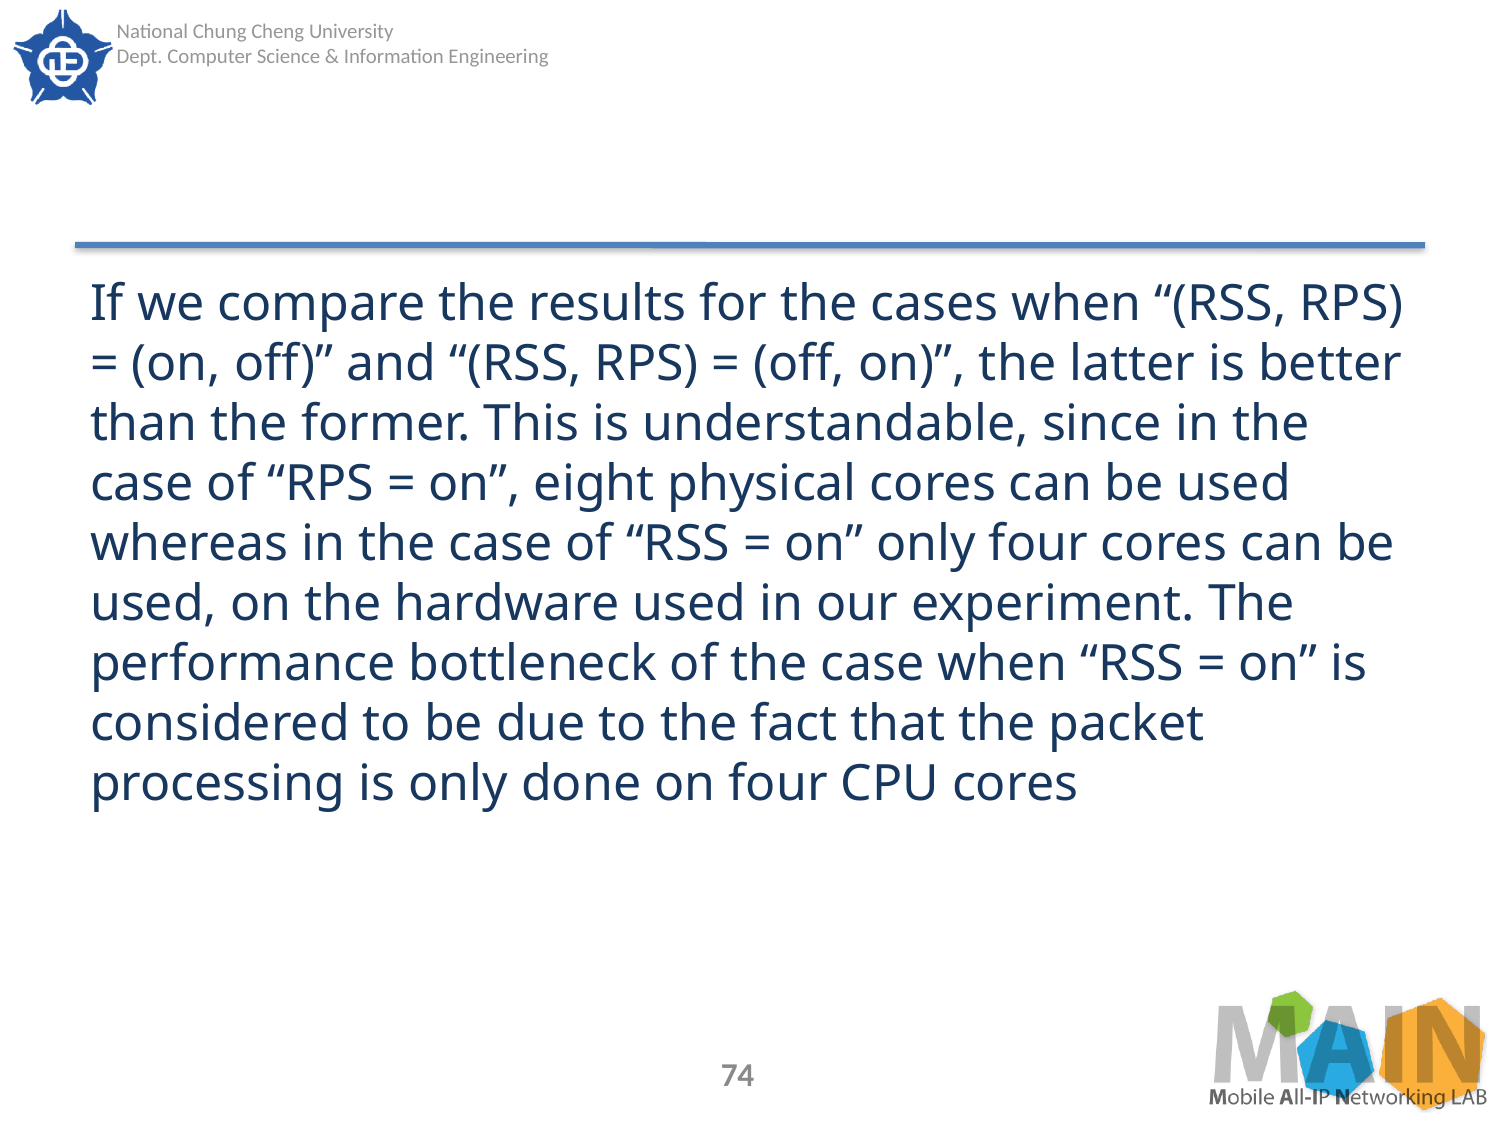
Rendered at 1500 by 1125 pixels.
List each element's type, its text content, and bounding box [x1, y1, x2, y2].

picture [0, 0, 126, 113]
picture [1050, 987, 1488, 1113]
picture [119, 51, 126, 62]
list If we compare the results for the cases when “(RSS, RPS) = (on, off)” and “(RSS, RPS) = (off, on)”, the latter is better than the former. This is understandable, since in the case of “RPS = on”, eight physical cores can be used whereas in the case of “RSS = on” only four cores can be used, on the hardware used in our experiment. The performance bottleneck of the case when “RSS = on” is considered to be due to the fact that the packet processing is only done on four CPU cores [74, 262, 1426, 1006]
slide_number 74 [562, 1042, 913, 1103]
